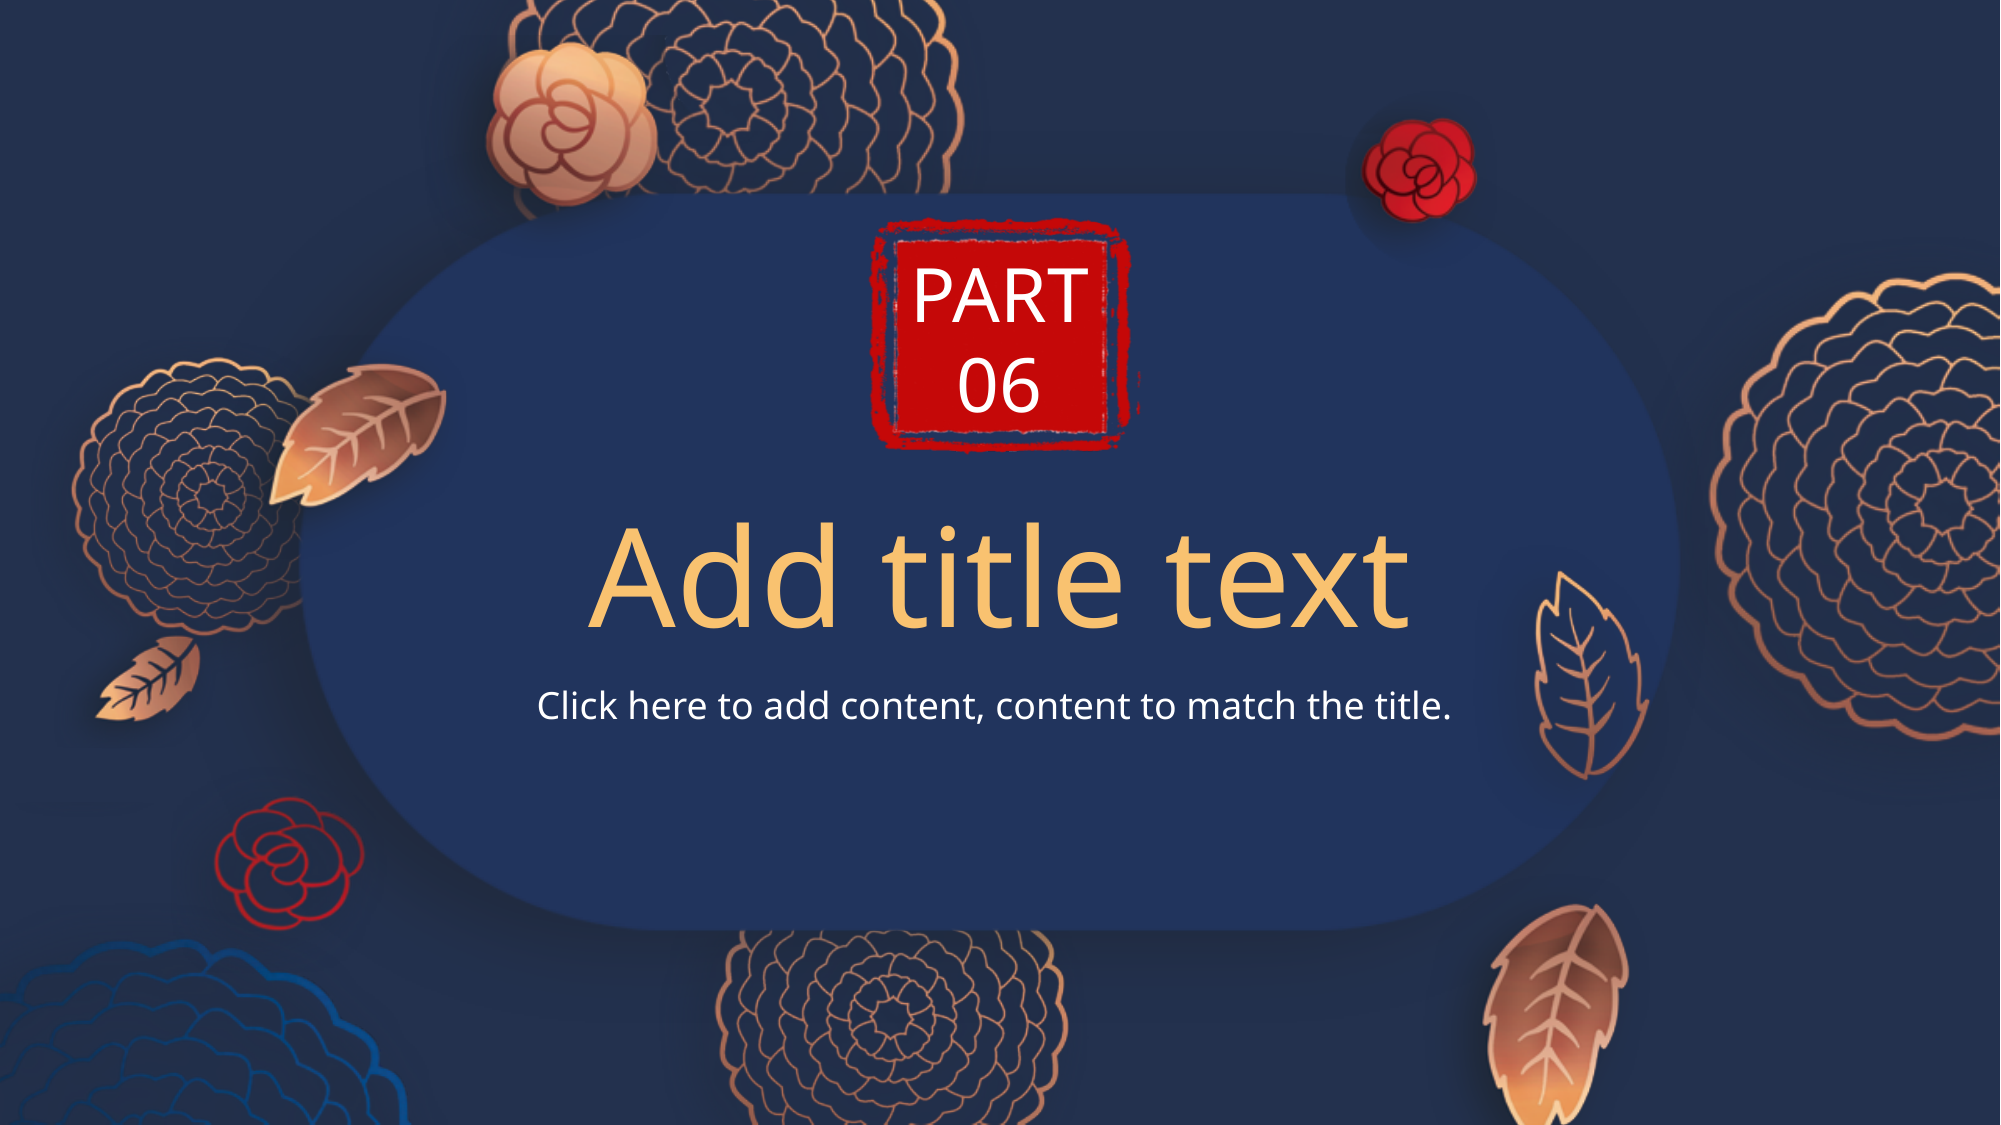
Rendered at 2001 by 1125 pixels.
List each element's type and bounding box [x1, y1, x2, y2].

text_box [840, 200, 1143, 459]
picture [0, 0, 2000, 1125]
